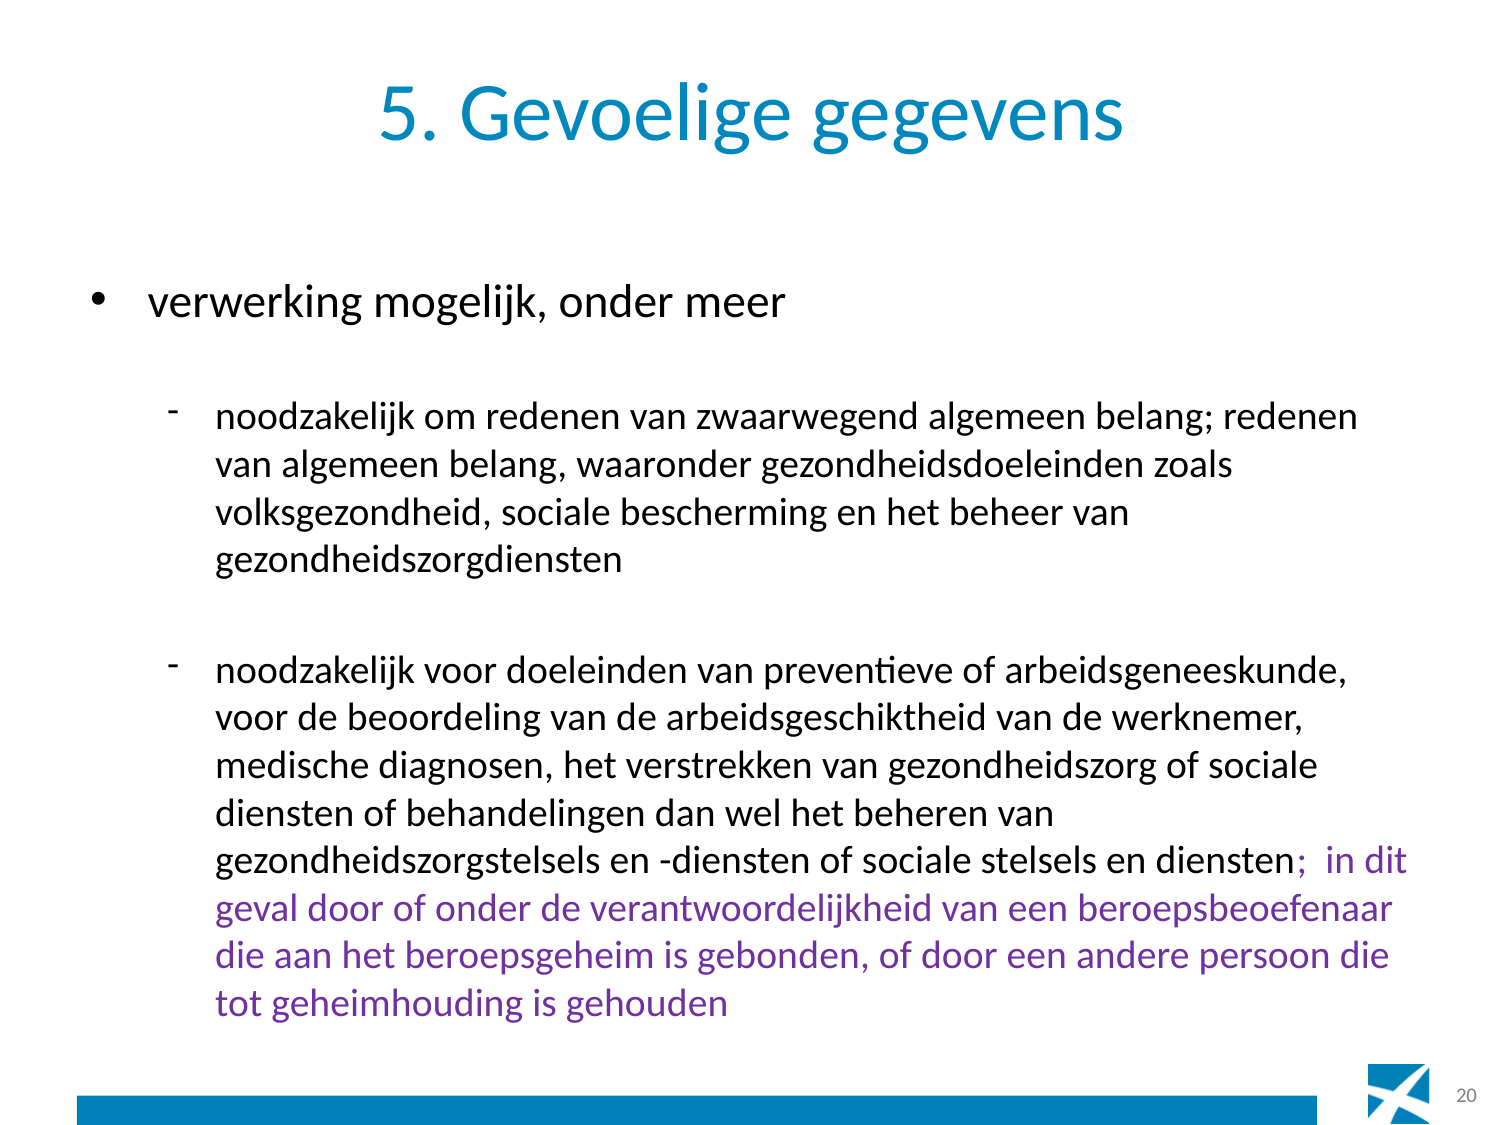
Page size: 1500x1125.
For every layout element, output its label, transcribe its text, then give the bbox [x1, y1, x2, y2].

title 5. Gevoelige gegevens [76, 30, 1427, 183]
slide_number 20 [1368, 1064, 1492, 1125]
list verwerking mogelijk, onder meer noodzakelijk om redenen van zwaarwegend algemeen belang; redenen van algemeen belang, waaronder gezondheidsdoeleinden zoals volksgezondheid, sociale bescherming en het beheer van gezondheidszorgdiensten noodzakelijk voor doeleinden van preventieve of arbeidsgeneeskunde, voor de beoordeling van de arbeidsgeschiktheid van de werknemer, medische diagnosen, het verstrekken van gezondheidszorg of sociale diensten of behandelingen dan wel het beheren van gezondheidszorgstelsels en -diensten of sociale stelsels en diensten; in dit geval door of onder de verantwoordelijkheid van een beroepsbeoefenaar die aan het beroepsgeheim is gebonden, of door een andere persoon die tot geheimhouding is gehouden [75, 196, 1425, 1035]
